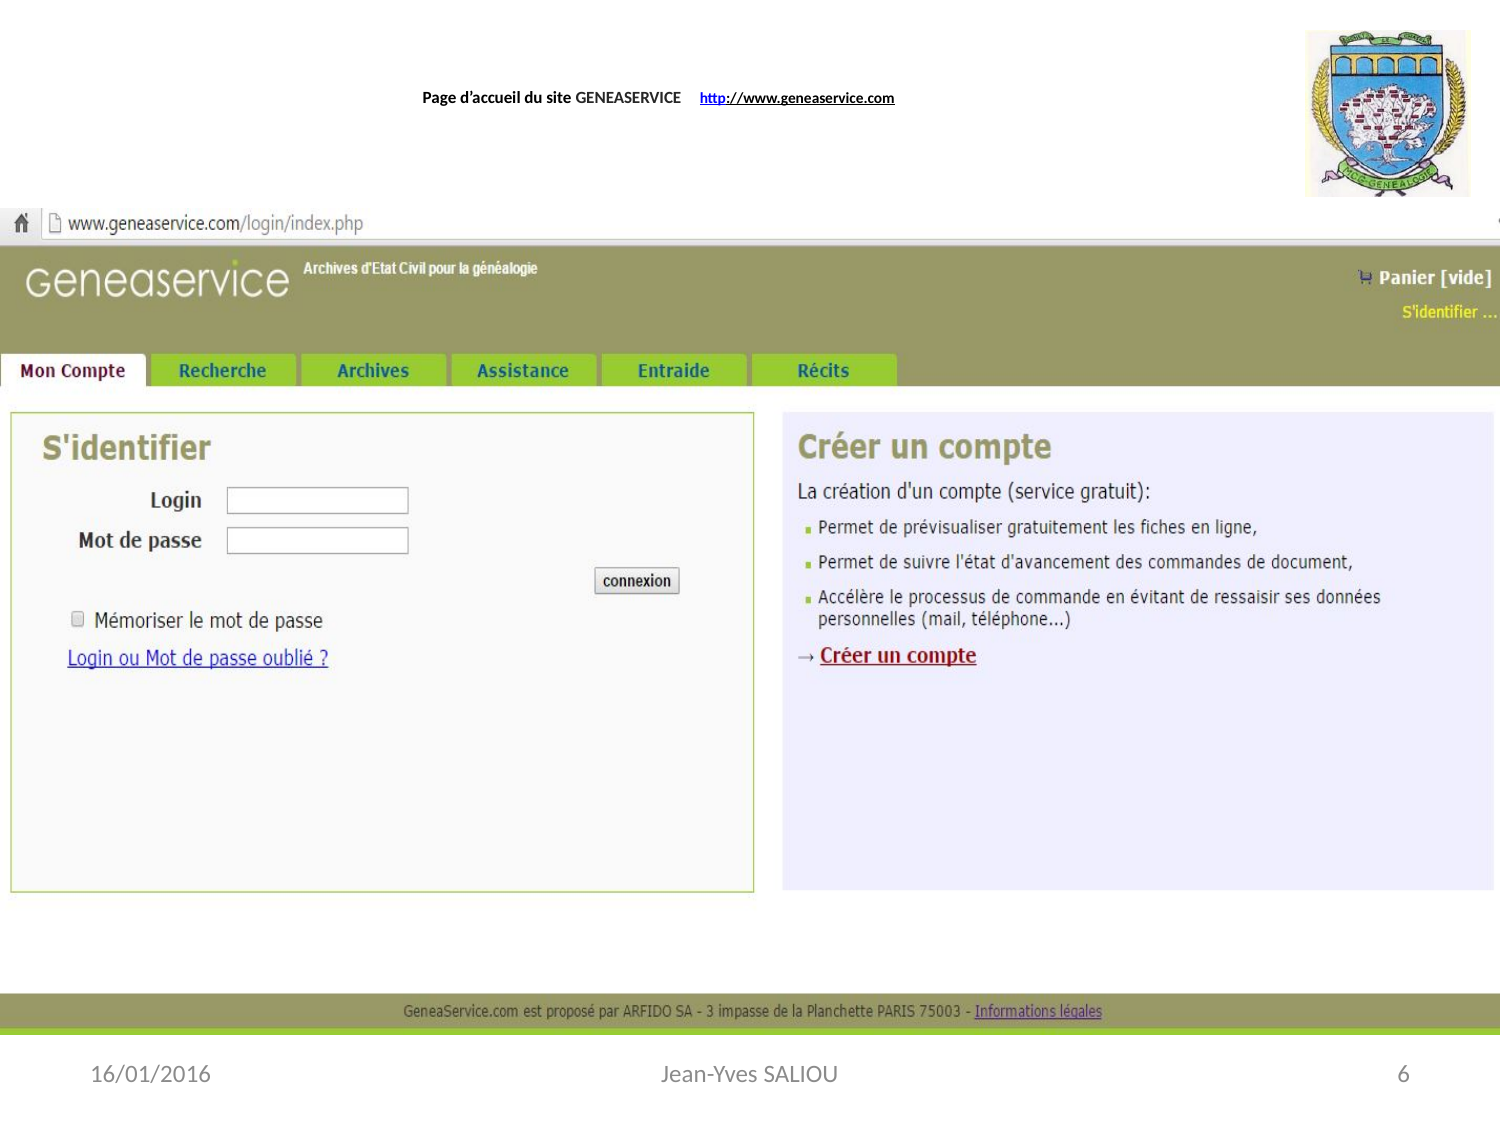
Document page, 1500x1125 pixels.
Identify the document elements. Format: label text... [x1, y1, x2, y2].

picture [0, 207, 1500, 1036]
footer Jean-Yves SALIOU [512, 1044, 988, 1103]
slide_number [75, 1044, 425, 1103]
slide_number 6 [1074, 1044, 1425, 1103]
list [1304, 30, 1471, 197]
title Page d’accueil du site GENEASERVICE http://www.geneaservice.com [75, 54, 1247, 138]
